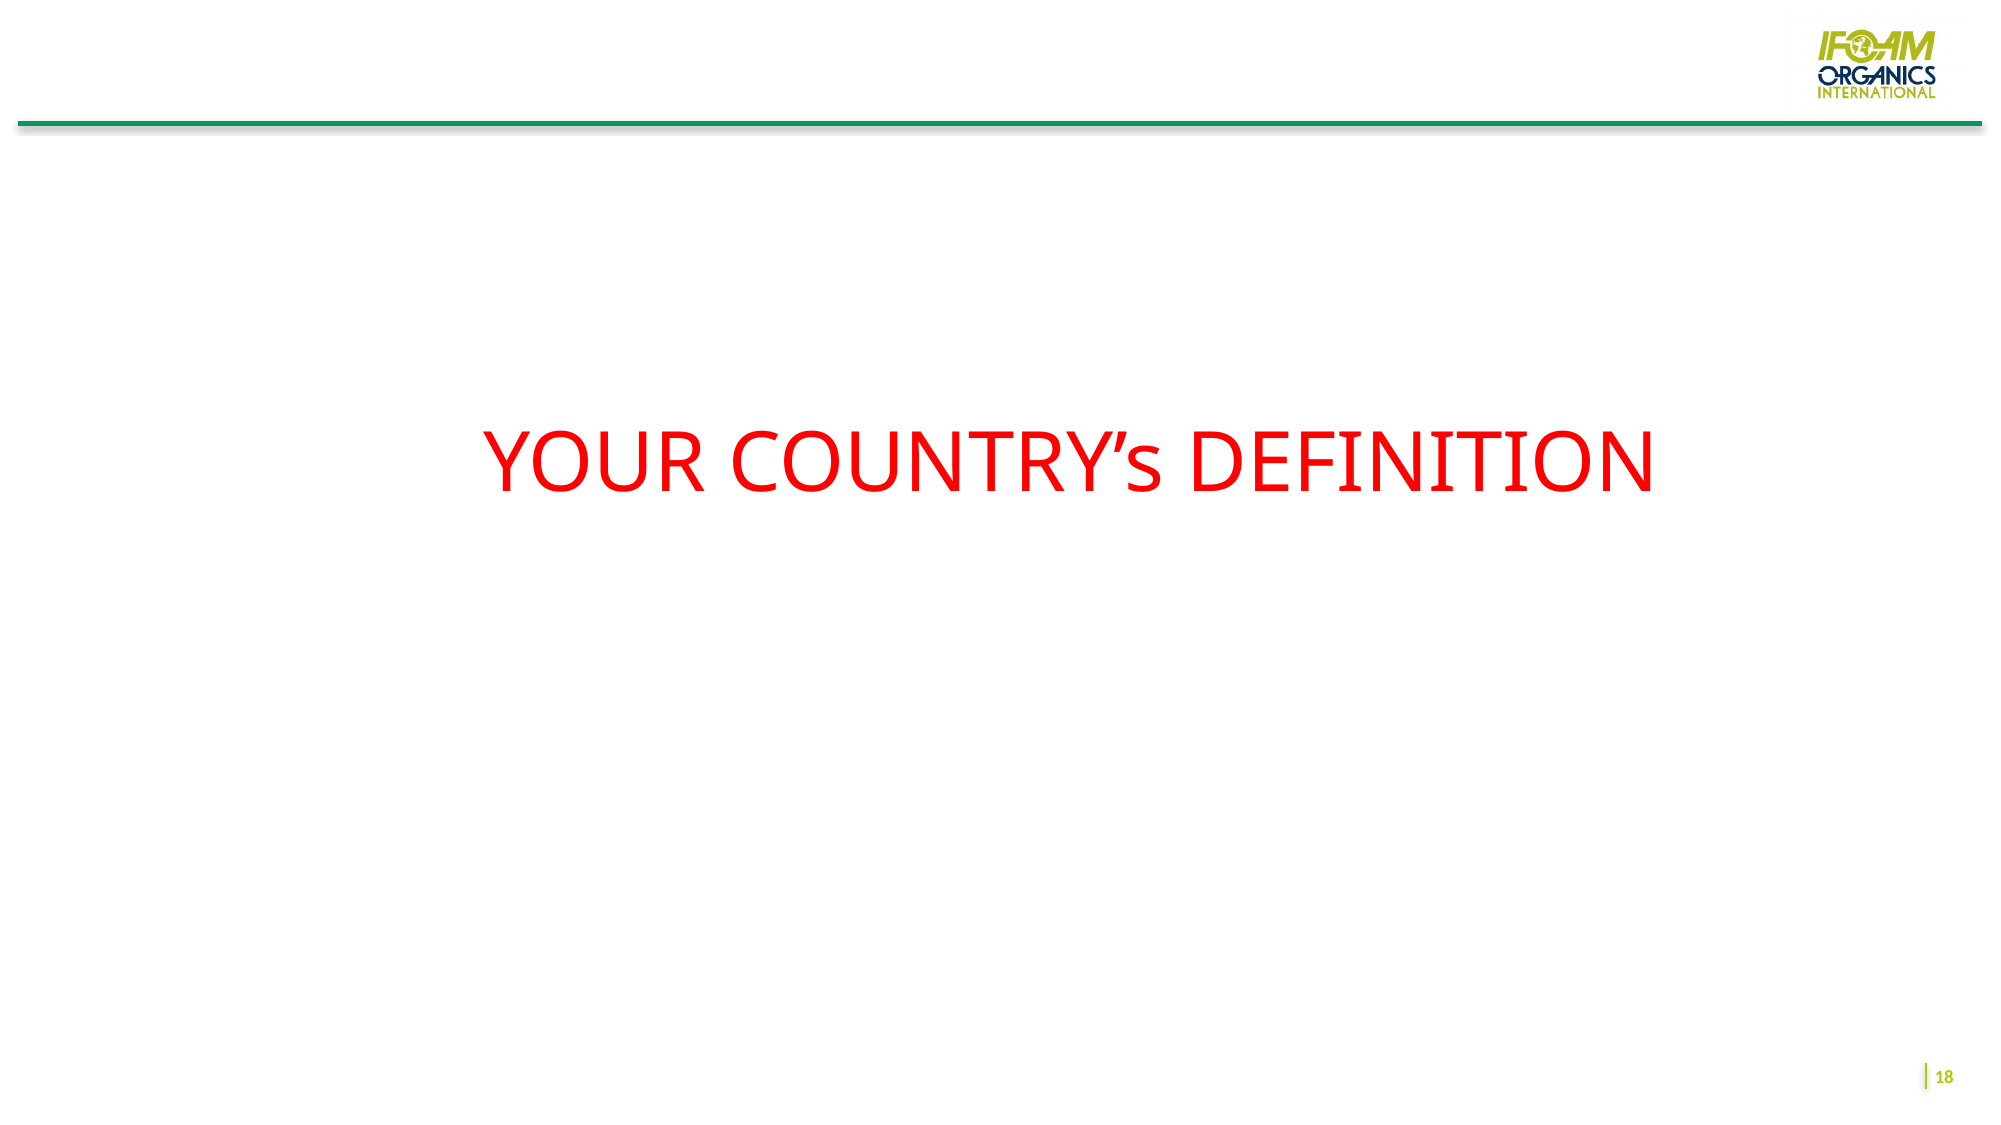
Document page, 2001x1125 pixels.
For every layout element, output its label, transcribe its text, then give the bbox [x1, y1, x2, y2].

picture [1779, 0, 1990, 121]
text_box YOUR COUNTRY’s DEFINITION [468, 400, 1675, 516]
